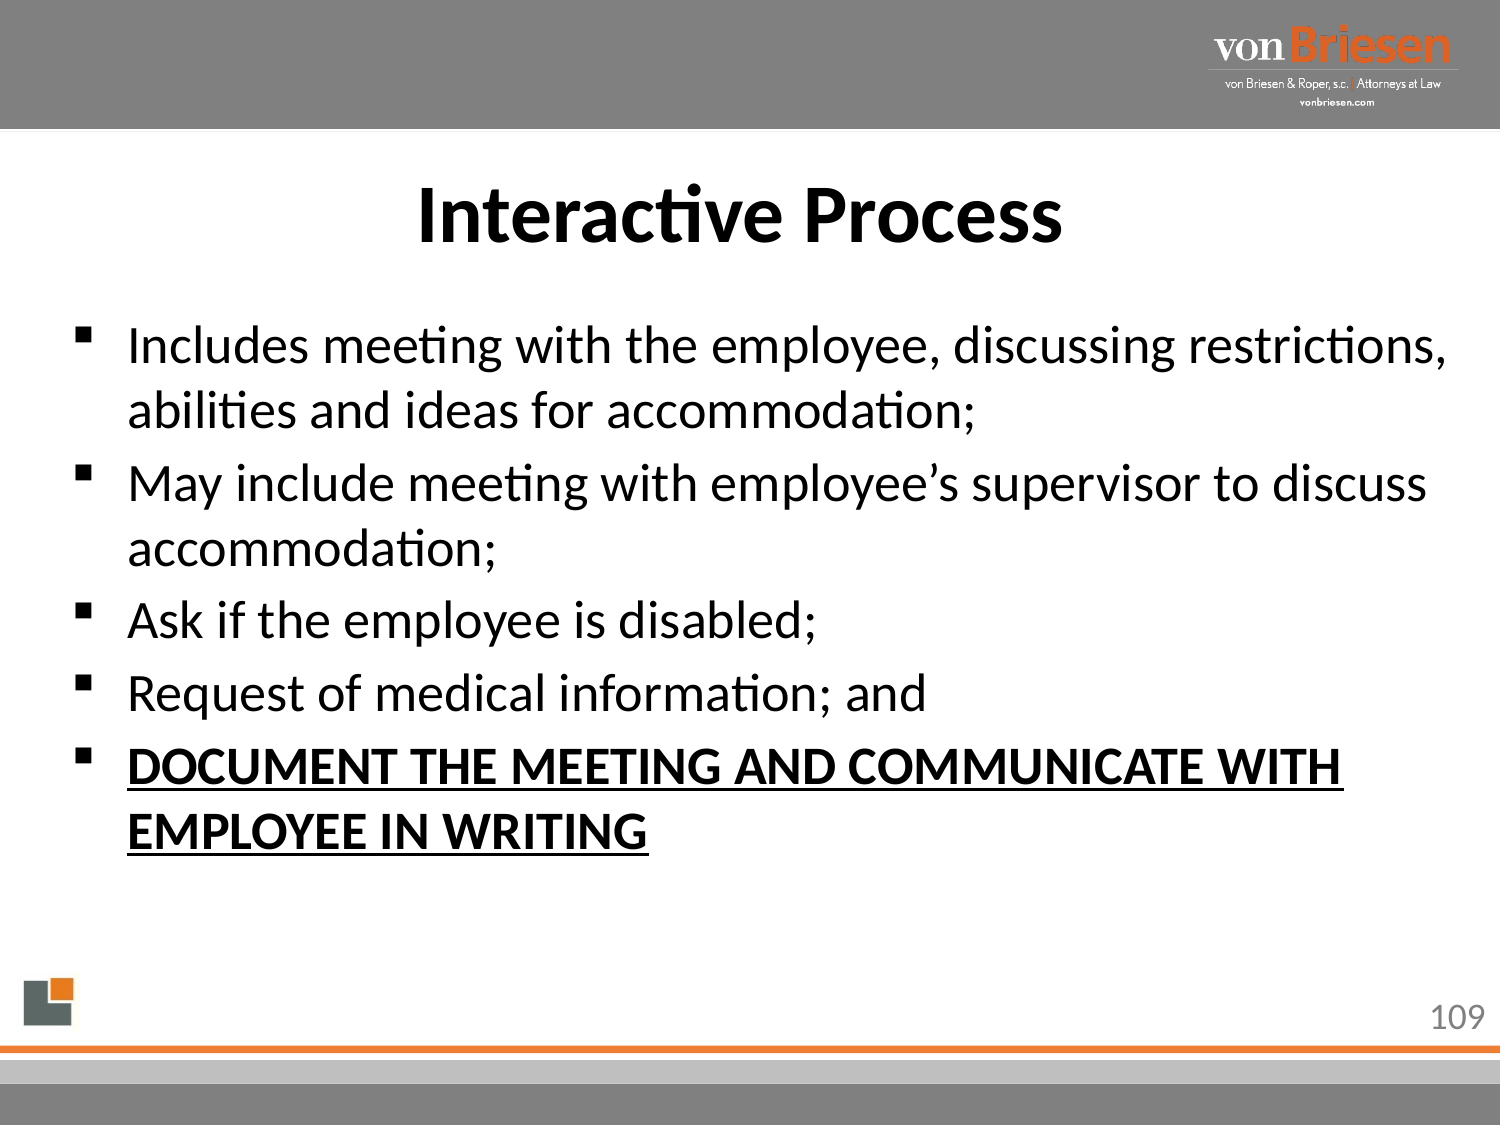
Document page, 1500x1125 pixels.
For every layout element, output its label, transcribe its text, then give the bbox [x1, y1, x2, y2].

picture [1203, 18, 1465, 108]
slide_number 109 [1163, 984, 1500, 1045]
title Interactive Process [103, 148, 1397, 282]
picture [17, 973, 80, 1031]
list Includes meeting with the employee, discussing restrictions, abilities and ideas for accommodation; May include meeting with employee’s supervisor to discuss accommodation; Ask if the employee is disabled; Request of medical information; and DOCUMENT THE MEETING AND COMMUNICATE WITH EMPLOYEE IN WRITING [0, 301, 1500, 938]
